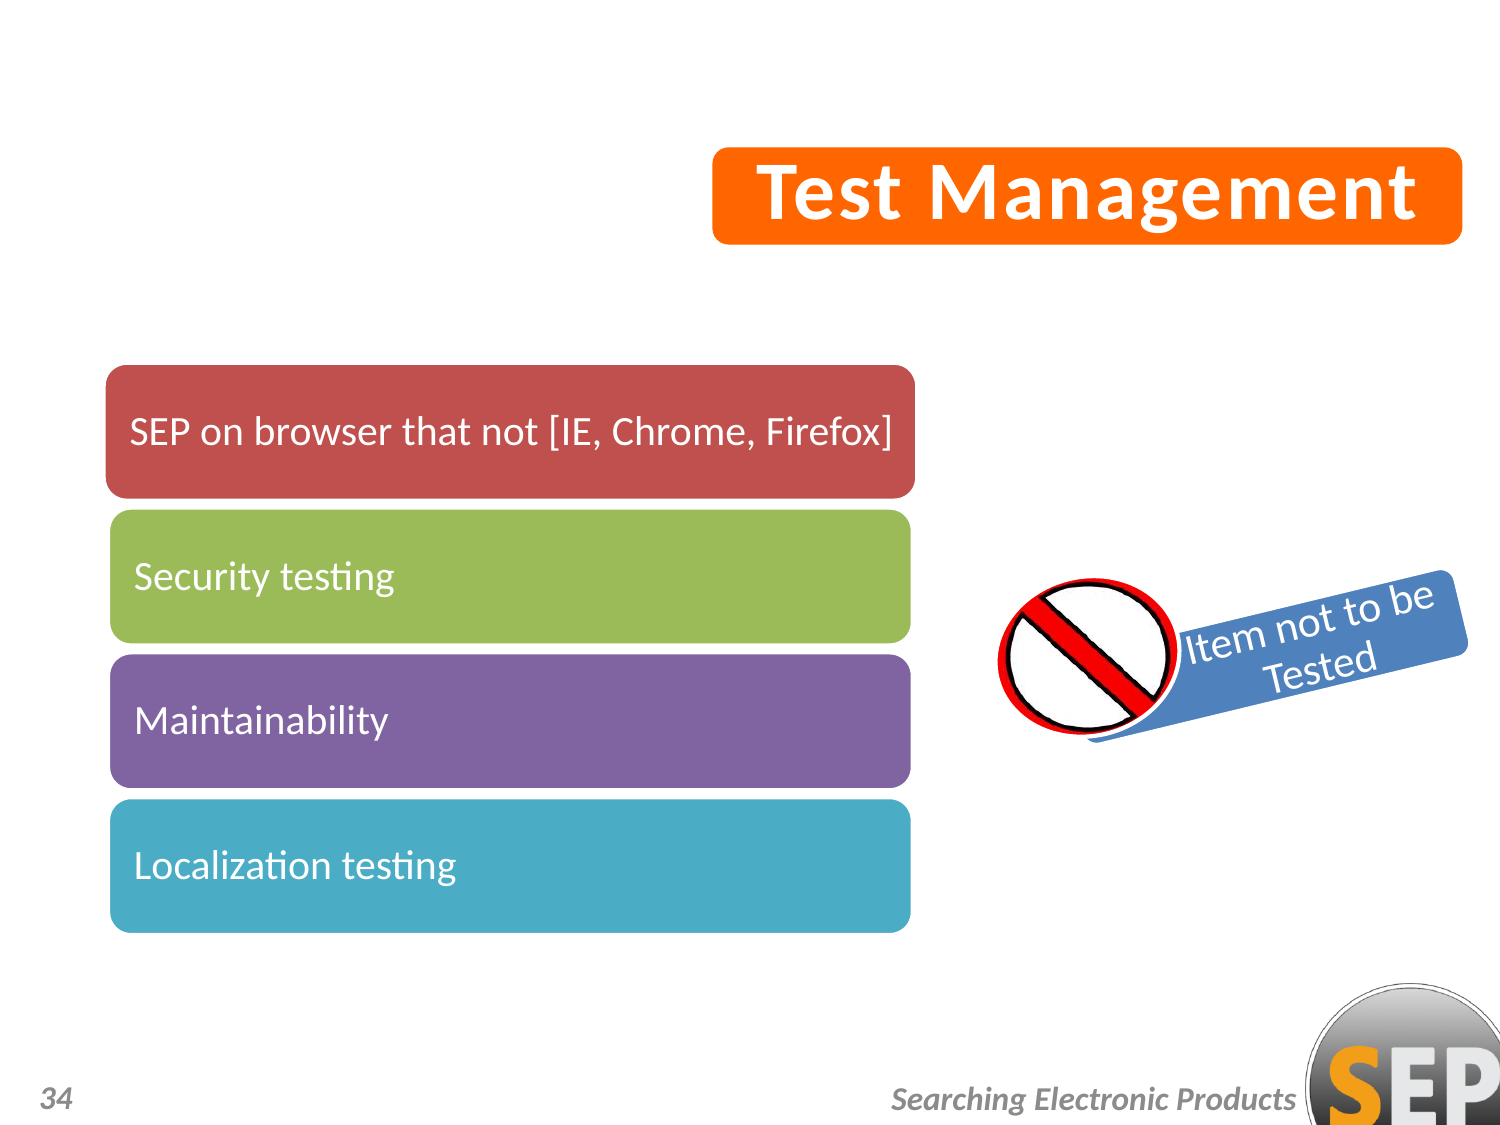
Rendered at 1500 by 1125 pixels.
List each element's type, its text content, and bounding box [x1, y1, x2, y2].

picture [1303, 981, 1500, 1125]
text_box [0, 362, 1055, 936]
text_box [1059, 574, 1168, 739]
footer Searching Electronic Products [856, 1067, 1332, 1125]
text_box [1068, 610, 1469, 703]
text_box Test Management [449, 129, 1500, 263]
slide_number 34 [0, 1066, 88, 1125]
